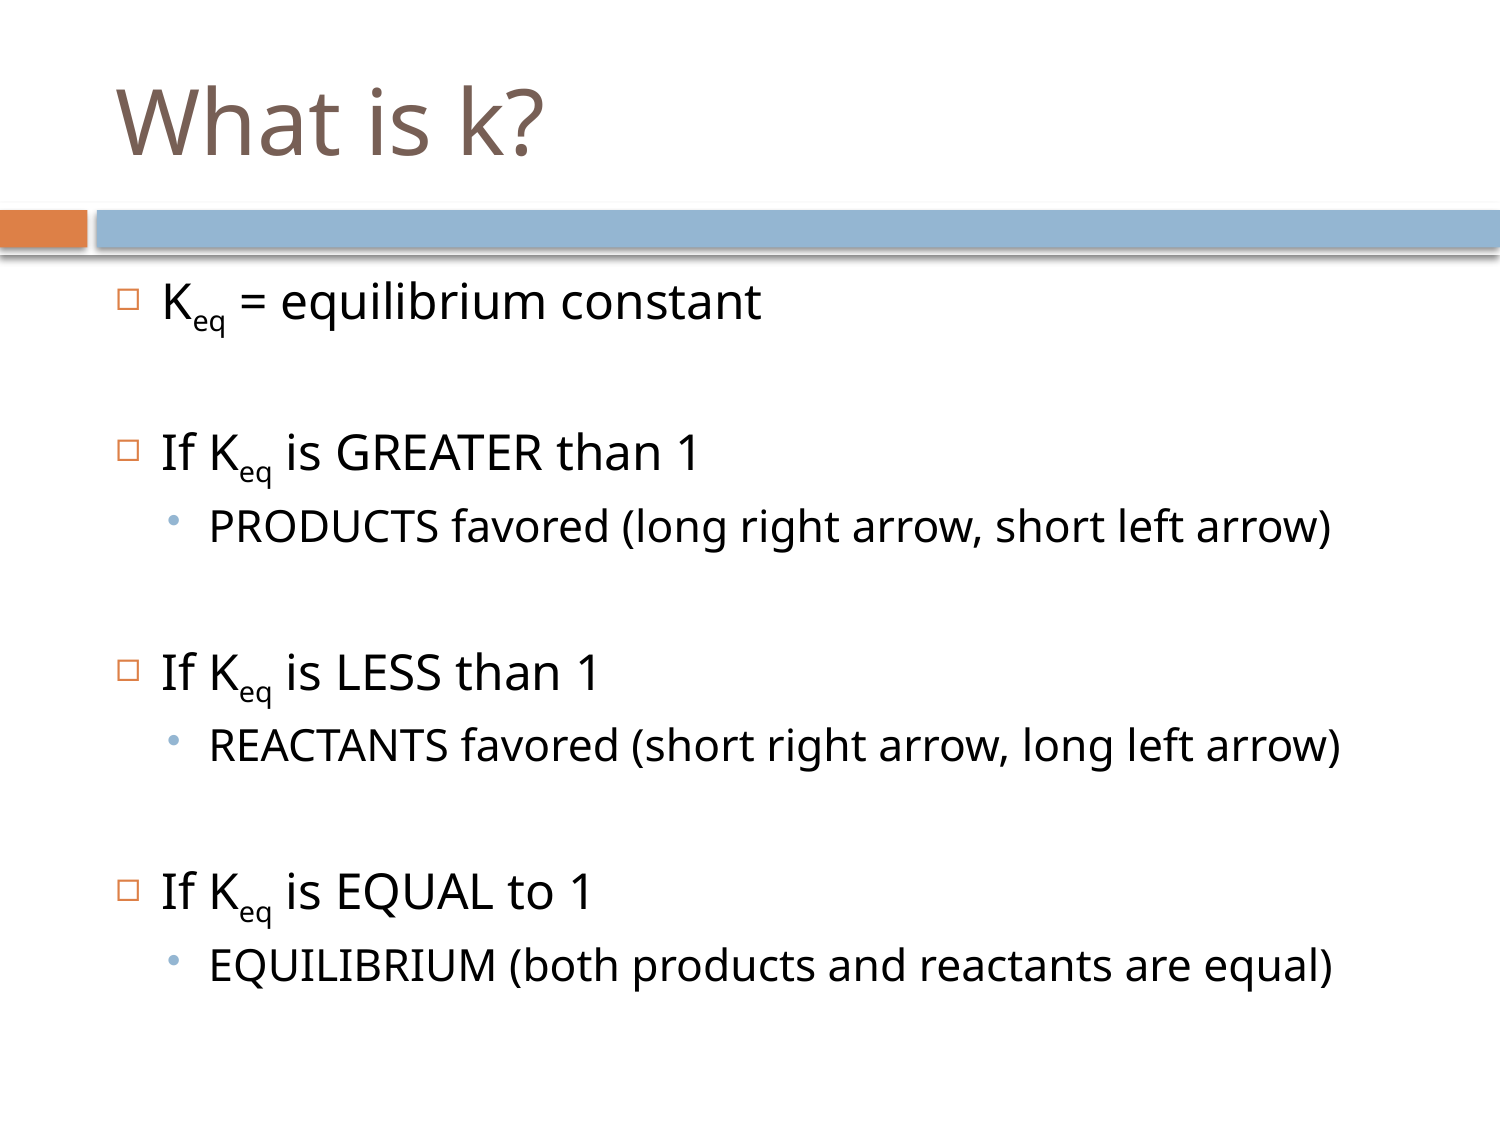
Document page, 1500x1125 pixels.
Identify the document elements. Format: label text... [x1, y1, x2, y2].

title What is k? [100, 37, 1438, 200]
list Keq = equilibrium constant If Keq is GREATER than 1 PRODUCTS favored (long right arrow, short left arrow) If Keq is LESS than 1 REACTANTS favored (short right arrow, long left arrow) If Keq is EQUAL to 1 EQUILIBRIUM (both products and reactants are equal) [100, 262, 1438, 1000]
